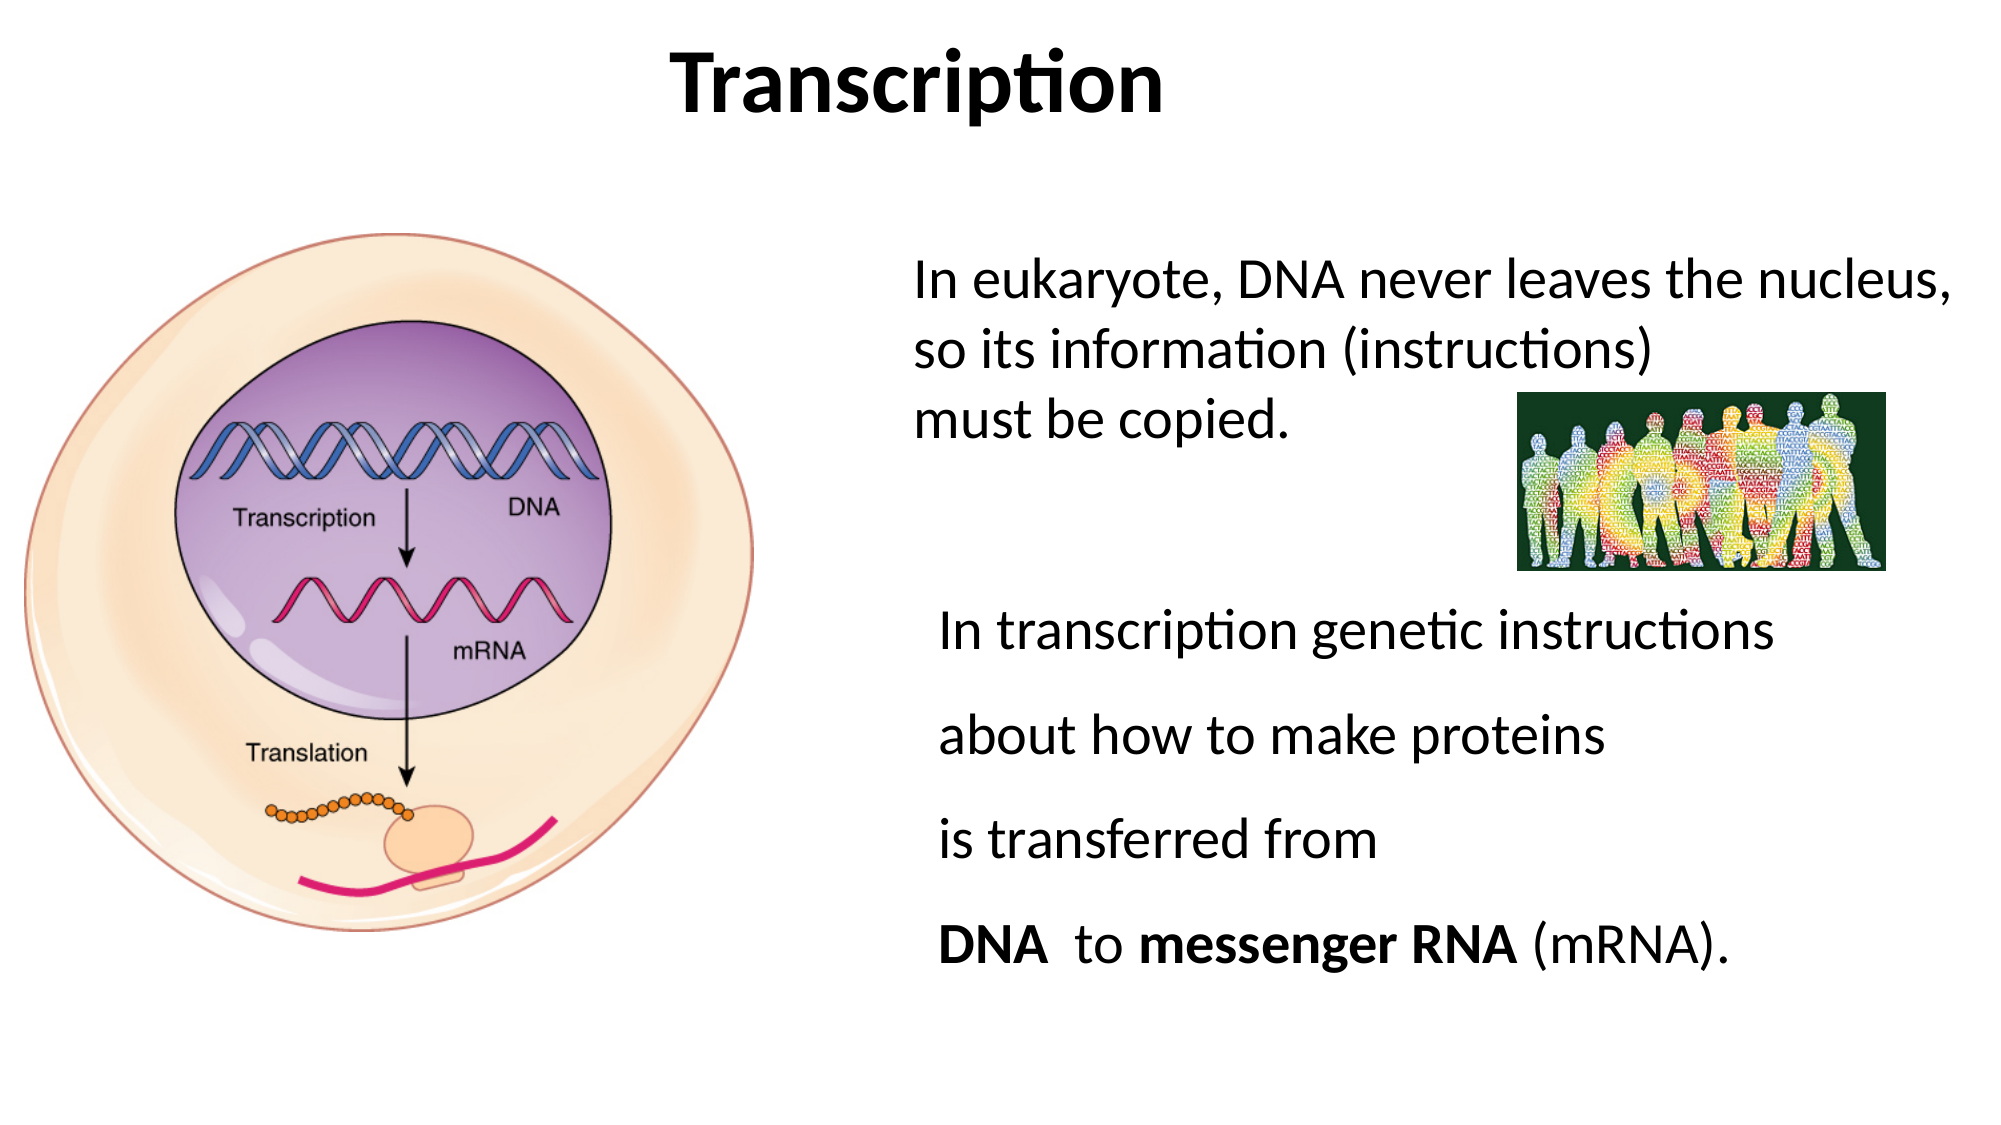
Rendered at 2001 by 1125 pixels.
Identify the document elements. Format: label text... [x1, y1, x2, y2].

picture [24, 233, 754, 932]
picture [1517, 392, 1886, 571]
text_box Transcription [654, 13, 1182, 139]
text_box In transcription genetic instructions about how to make proteins is transferred from DNA to messenger RNA (mRNA). [923, 548, 1804, 983]
text_box In eukaryote, DNA never leaves the nucleus, so its information (instructions) must be copied. [899, 233, 1969, 458]
